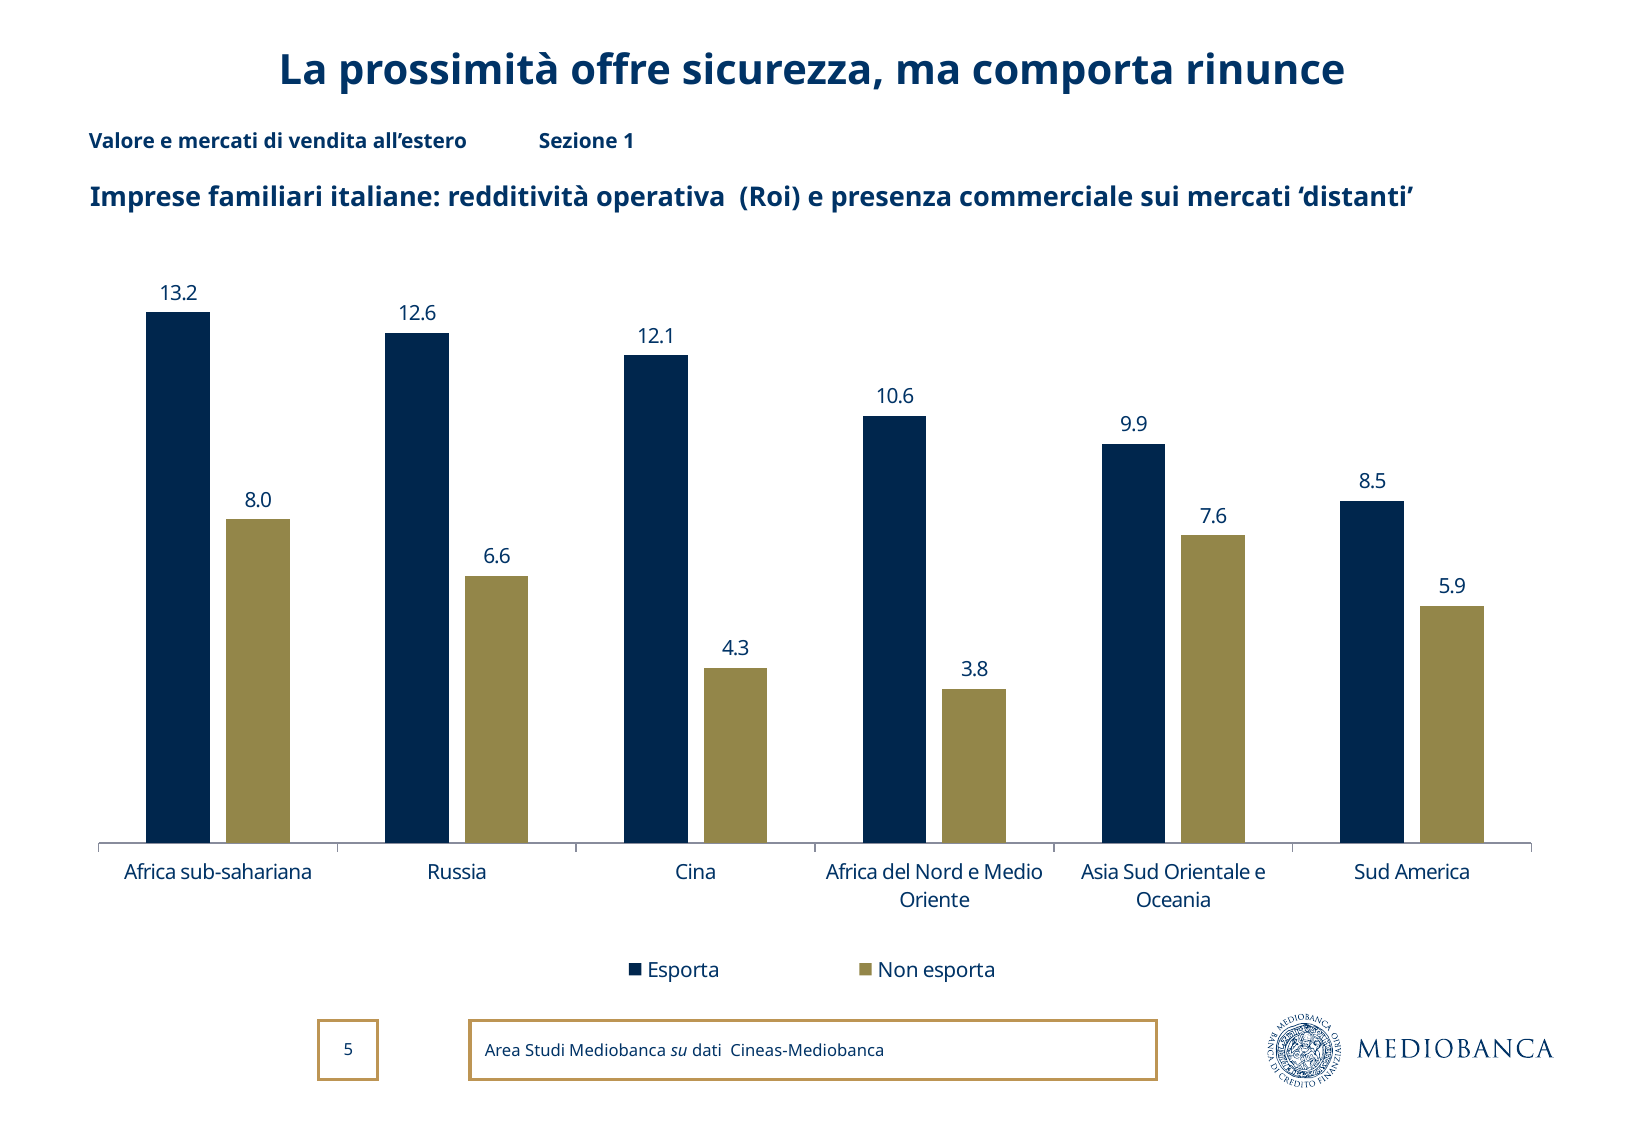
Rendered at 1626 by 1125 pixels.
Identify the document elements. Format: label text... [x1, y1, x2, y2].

text_box Imprese familiari italiane: redditività operativa (Roi) e presenza commerciale sui mercati ‘distanti’ [75, 172, 1555, 236]
text_box Area Studi Mediobanca su dati Cineas-Mediobanca [470, 1020, 1157, 1080]
title La prossimità offre sicurezza, ma comporta rinunce [74, 34, 1551, 115]
list Valore e mercati di vendita all’estero Sezione 1 [74, 116, 1552, 164]
chart [75, 236, 1556, 1002]
